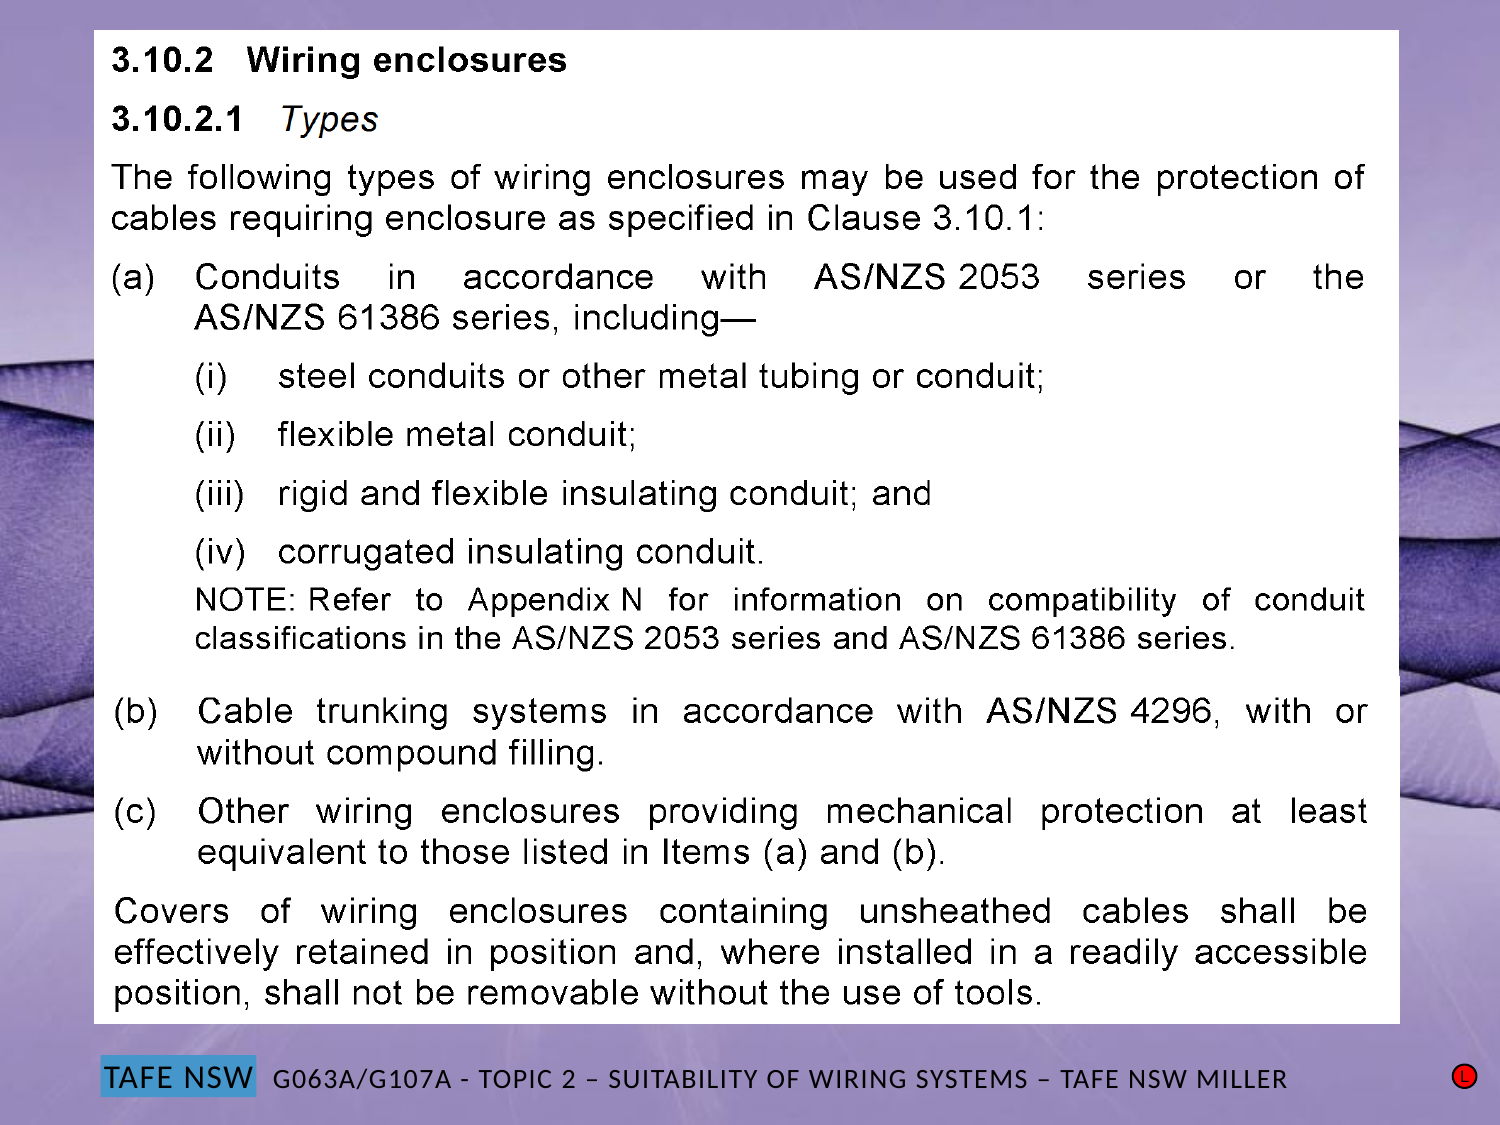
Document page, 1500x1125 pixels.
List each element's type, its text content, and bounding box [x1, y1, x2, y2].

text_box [94, 30, 1400, 1024]
text_box L [1452, 1064, 1477, 1088]
picture [0, 0, 1500, 1125]
